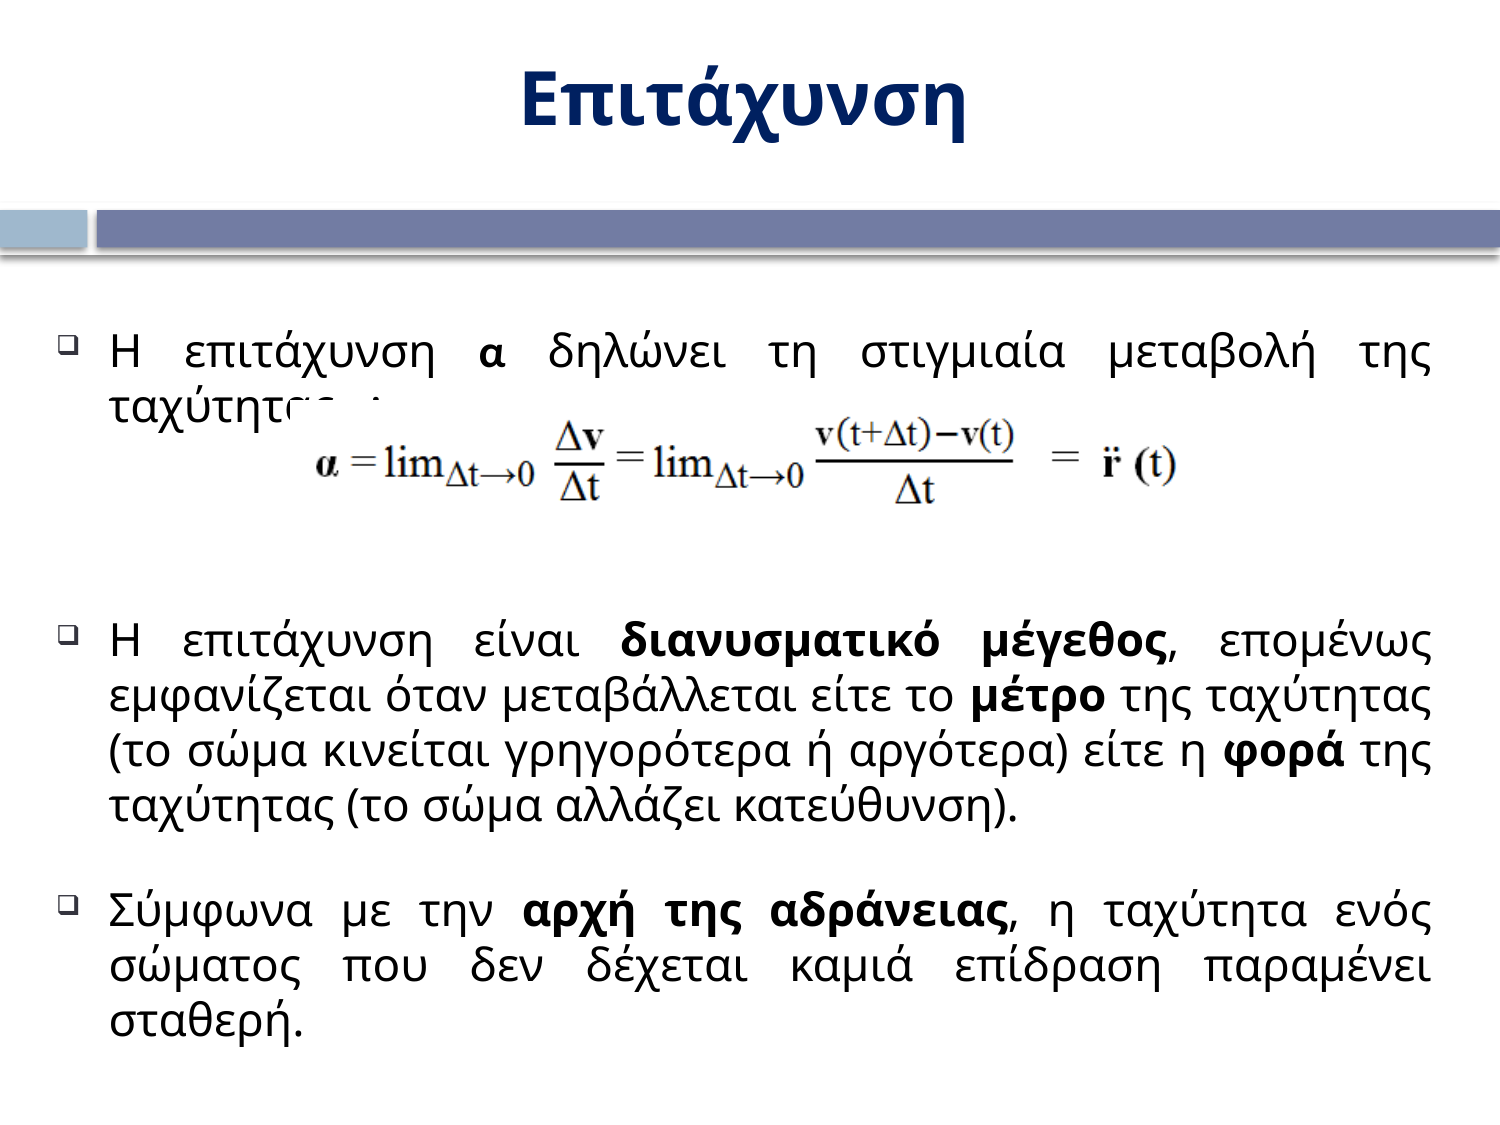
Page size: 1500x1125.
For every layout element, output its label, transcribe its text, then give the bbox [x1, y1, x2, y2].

list Η επιτάχυνση α δηλώνει τη στιγμιαία μεταβολή της ταχύτητας v: Η επιτάχυνση είναι διανυσματικό μέγεθος, επομένως εμφανίζεται όταν μεταβάλλεται είτε το μέτρο της ταχύτητας (το σώμα κινείται γρηγορότερα ή αργότερα) είτε η φορά της ταχύτητας (το σώμα αλλάζει κατεύθυνση). Σύμφωνα με την αρχή της αδράνειας, η ταχύτητα ενός σώματος που δεν δέχεται καμιά επίδραση παραμένει σταθερή. [41, 313, 1447, 1125]
text_box Επιτάχυνση [73, 42, 1415, 218]
picture [290, 400, 1198, 522]
